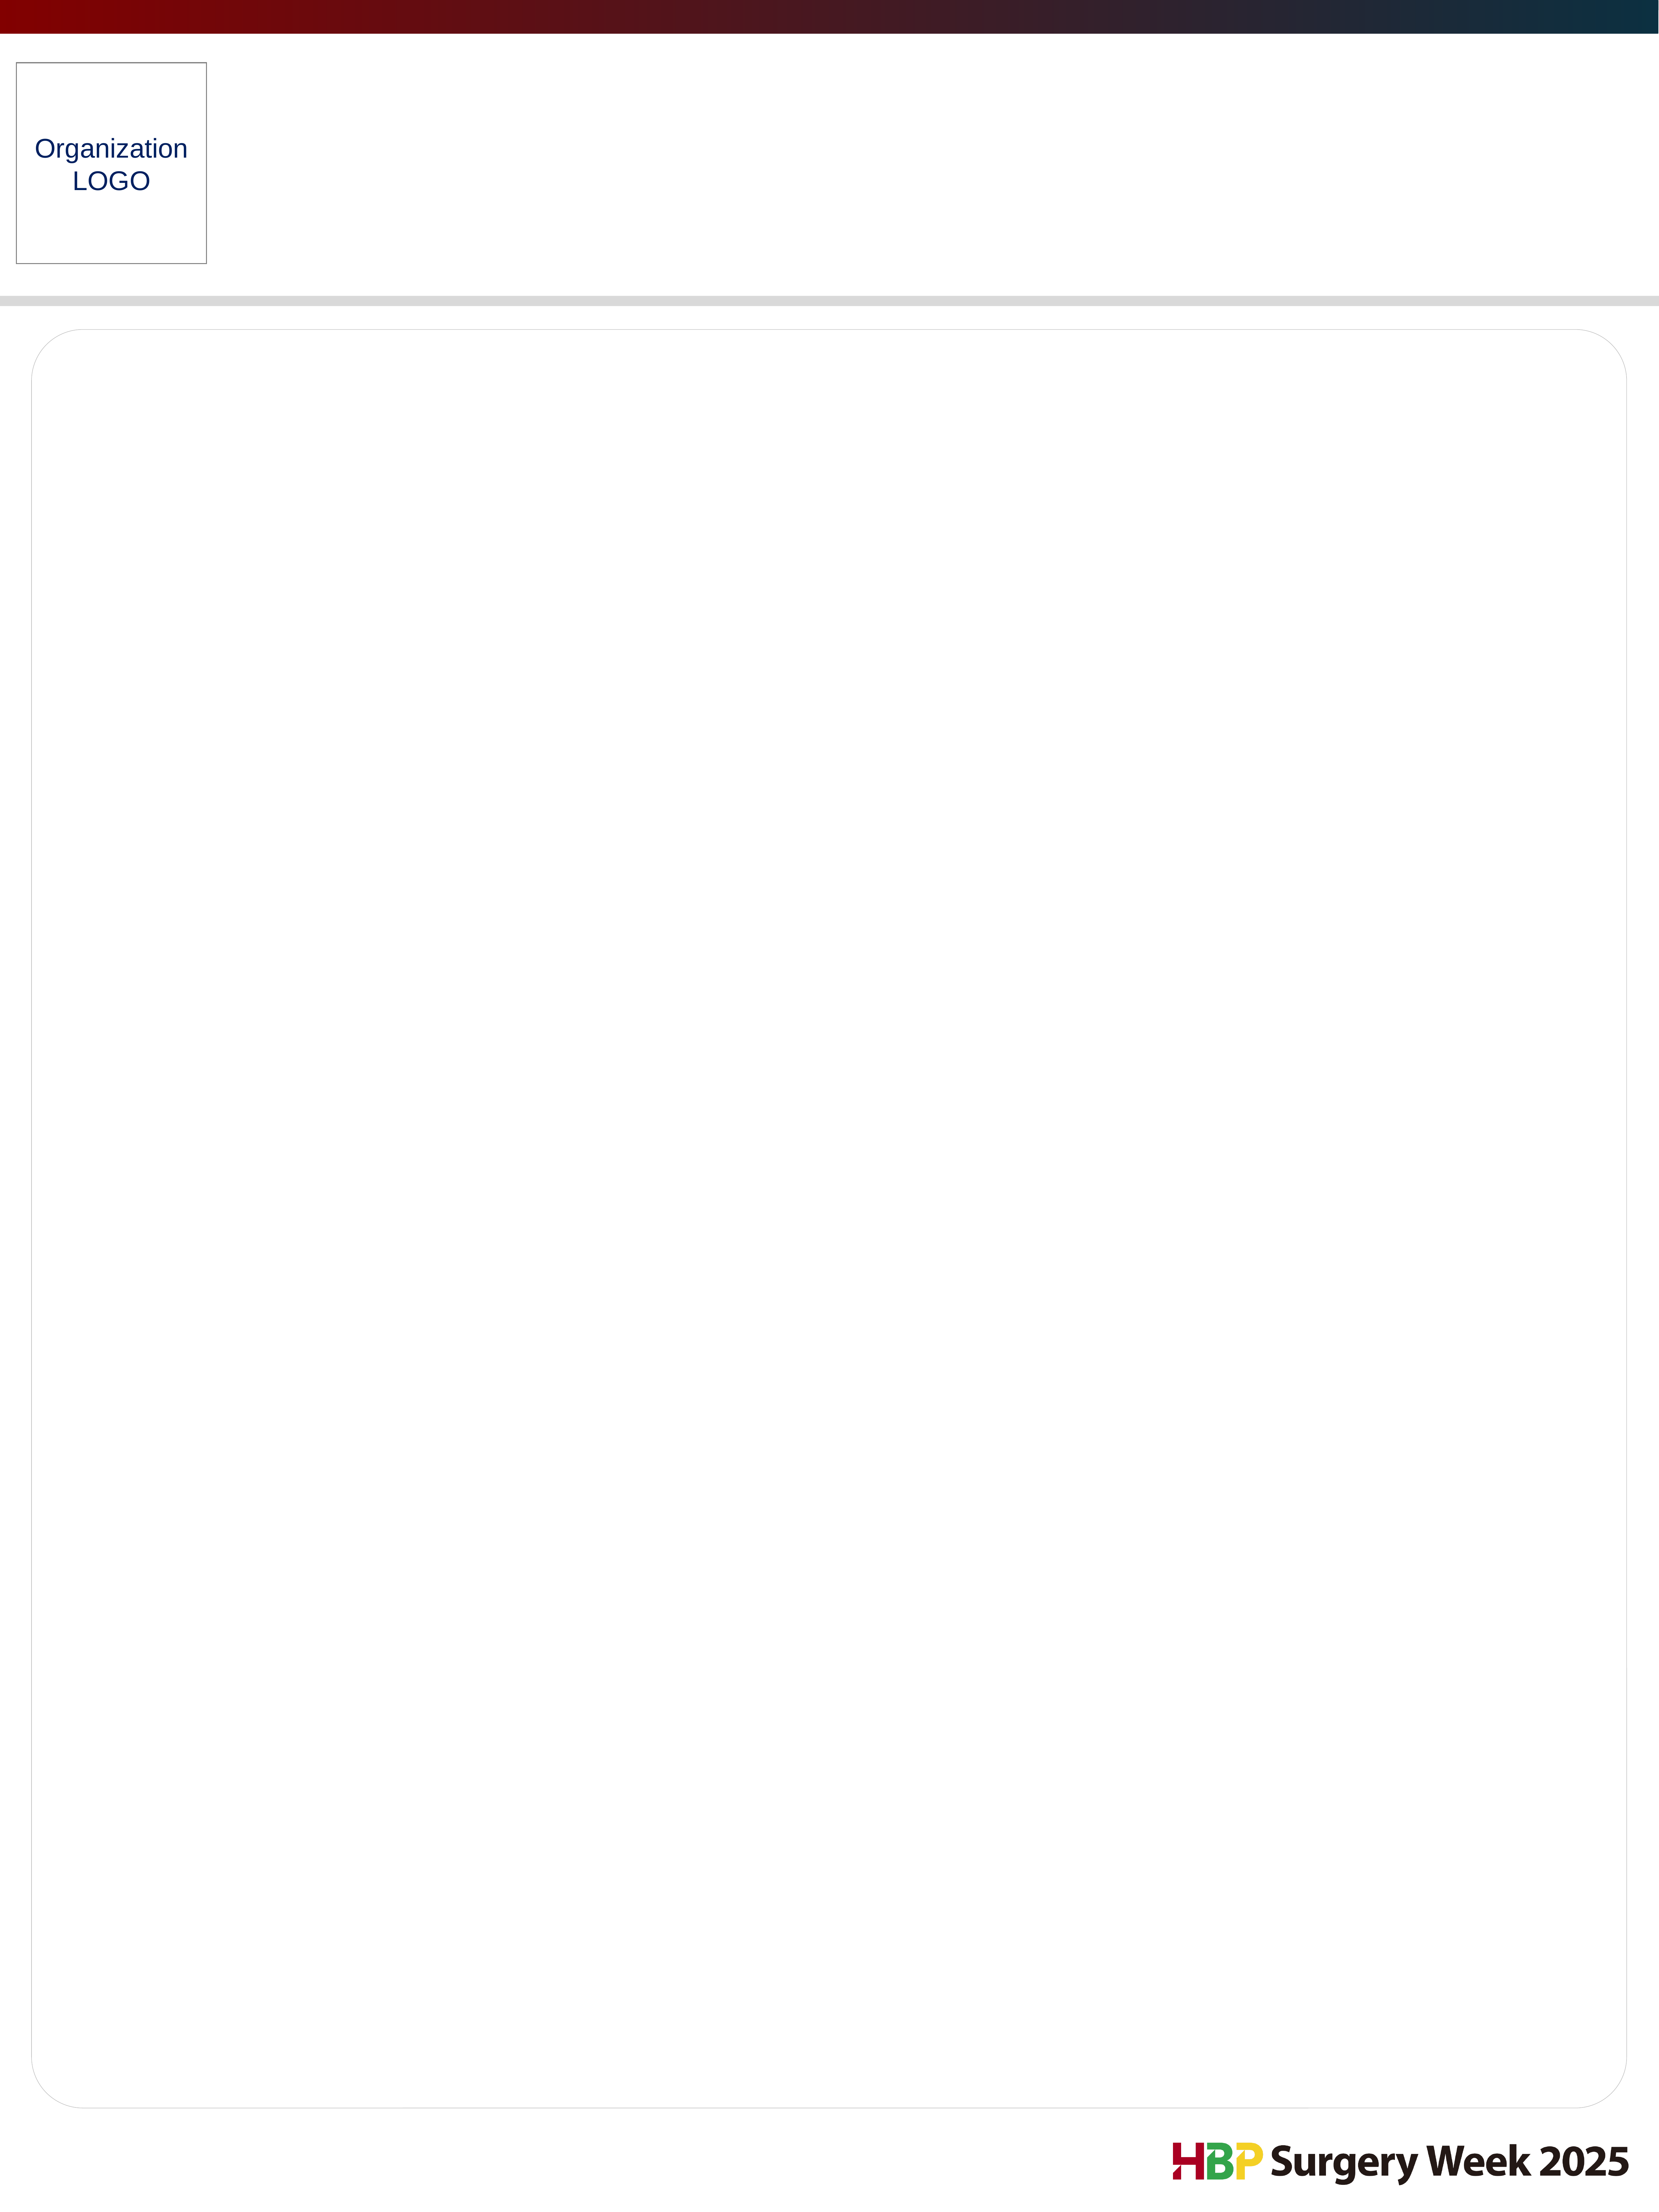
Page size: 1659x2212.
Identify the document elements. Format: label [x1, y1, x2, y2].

picture [1173, 2138, 1630, 2192]
